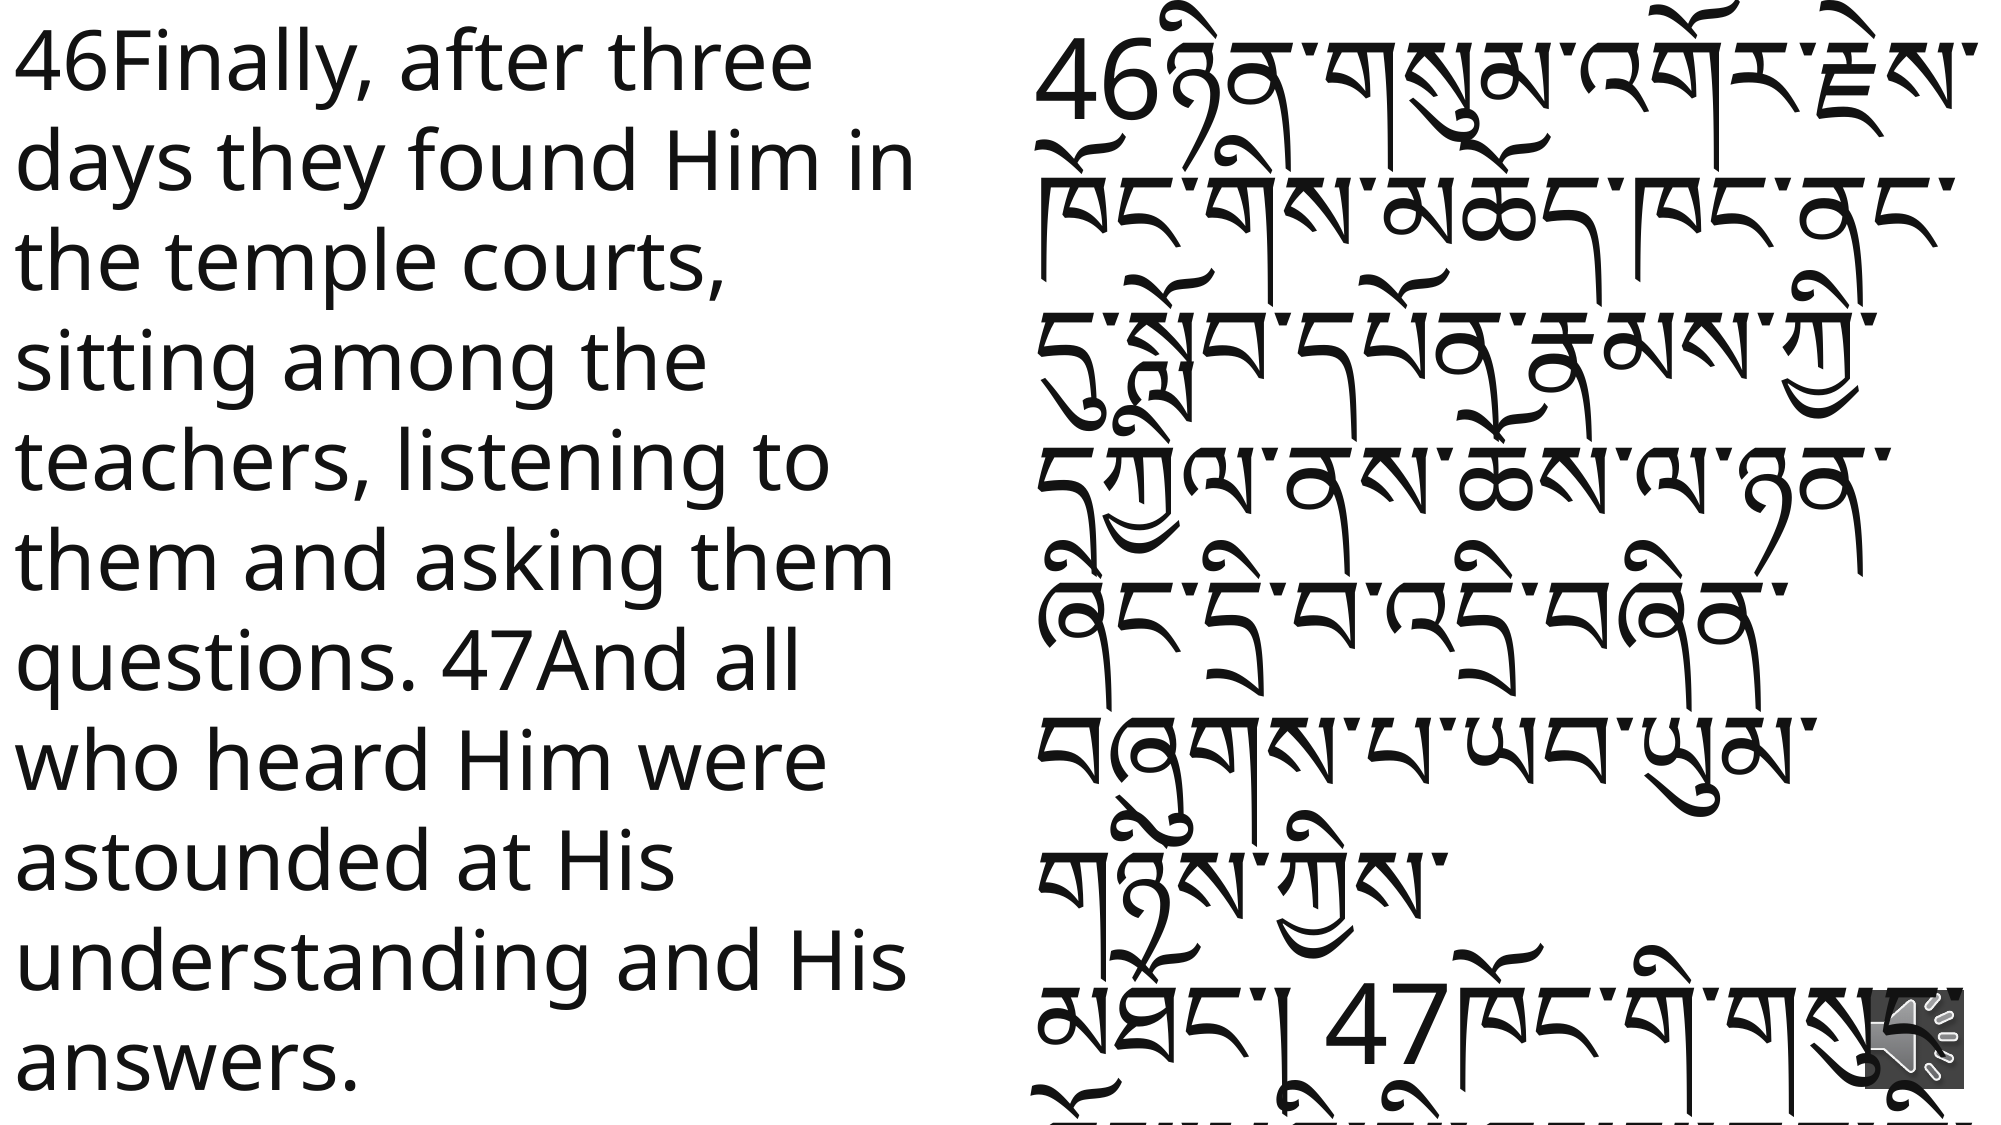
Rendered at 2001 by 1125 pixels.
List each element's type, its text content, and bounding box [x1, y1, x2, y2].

text_box 46ཉིན་གསུམ་འགོར་རྗེས་ཁོང་གིས་མཆོད་ཁང་ནང་དུ་སློབ་དཔོན་རྣམས་ཀྱི་དཀྱིལ་ནས་ཆོས་ལ་ཉན་ཞིང་དྲི་བ་འདྲི་བཞིན་བཞུགས་པ་ཡབ་ཡུམ་གཉིས་ཀྱིས་མཐོང༌། 47ཁོང་གི་གསུང་ཐོས་པའི་མི་ཐམས་ཅད་ནི་ཁོང་གི་རིག་པ་རྣོ་ཞིང་ལན་བཏབ་པར་ངོ་མཚར་བར་གྱུར་ཏོ།། [1019, 0, 2000, 1125]
text_box 46Finally, after three days they found Him in the temple courts, sitting among the teachers, listening to them and asking them questions. 47And all who heard Him were astounded at His understanding and His answers. [0, 0, 981, 1125]
picture [1864, 989, 1965, 1090]
